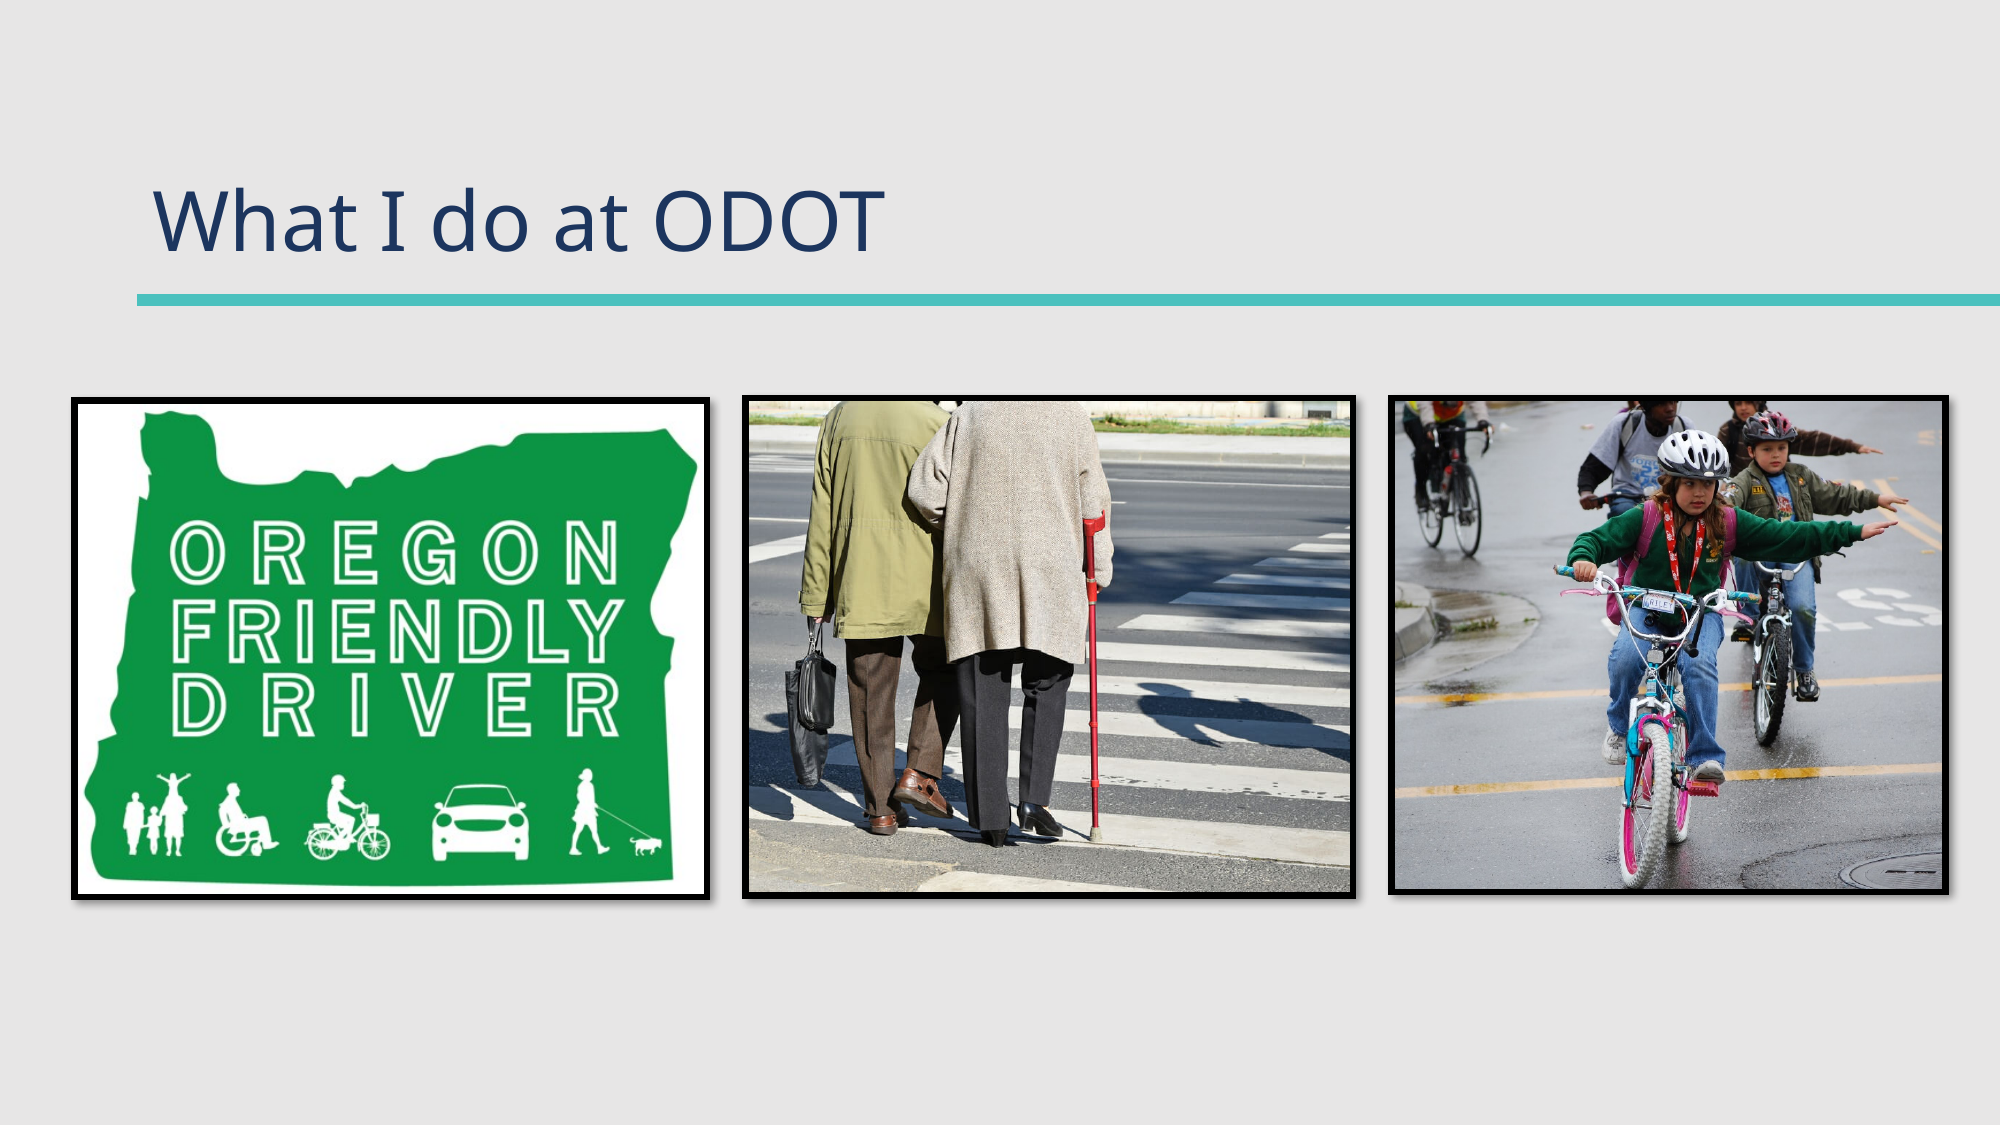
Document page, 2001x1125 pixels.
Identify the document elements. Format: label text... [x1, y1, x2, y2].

title What I do at ODOT [137, 59, 1863, 278]
picture [1394, 401, 1943, 889]
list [748, 401, 1350, 893]
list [77, 403, 705, 894]
